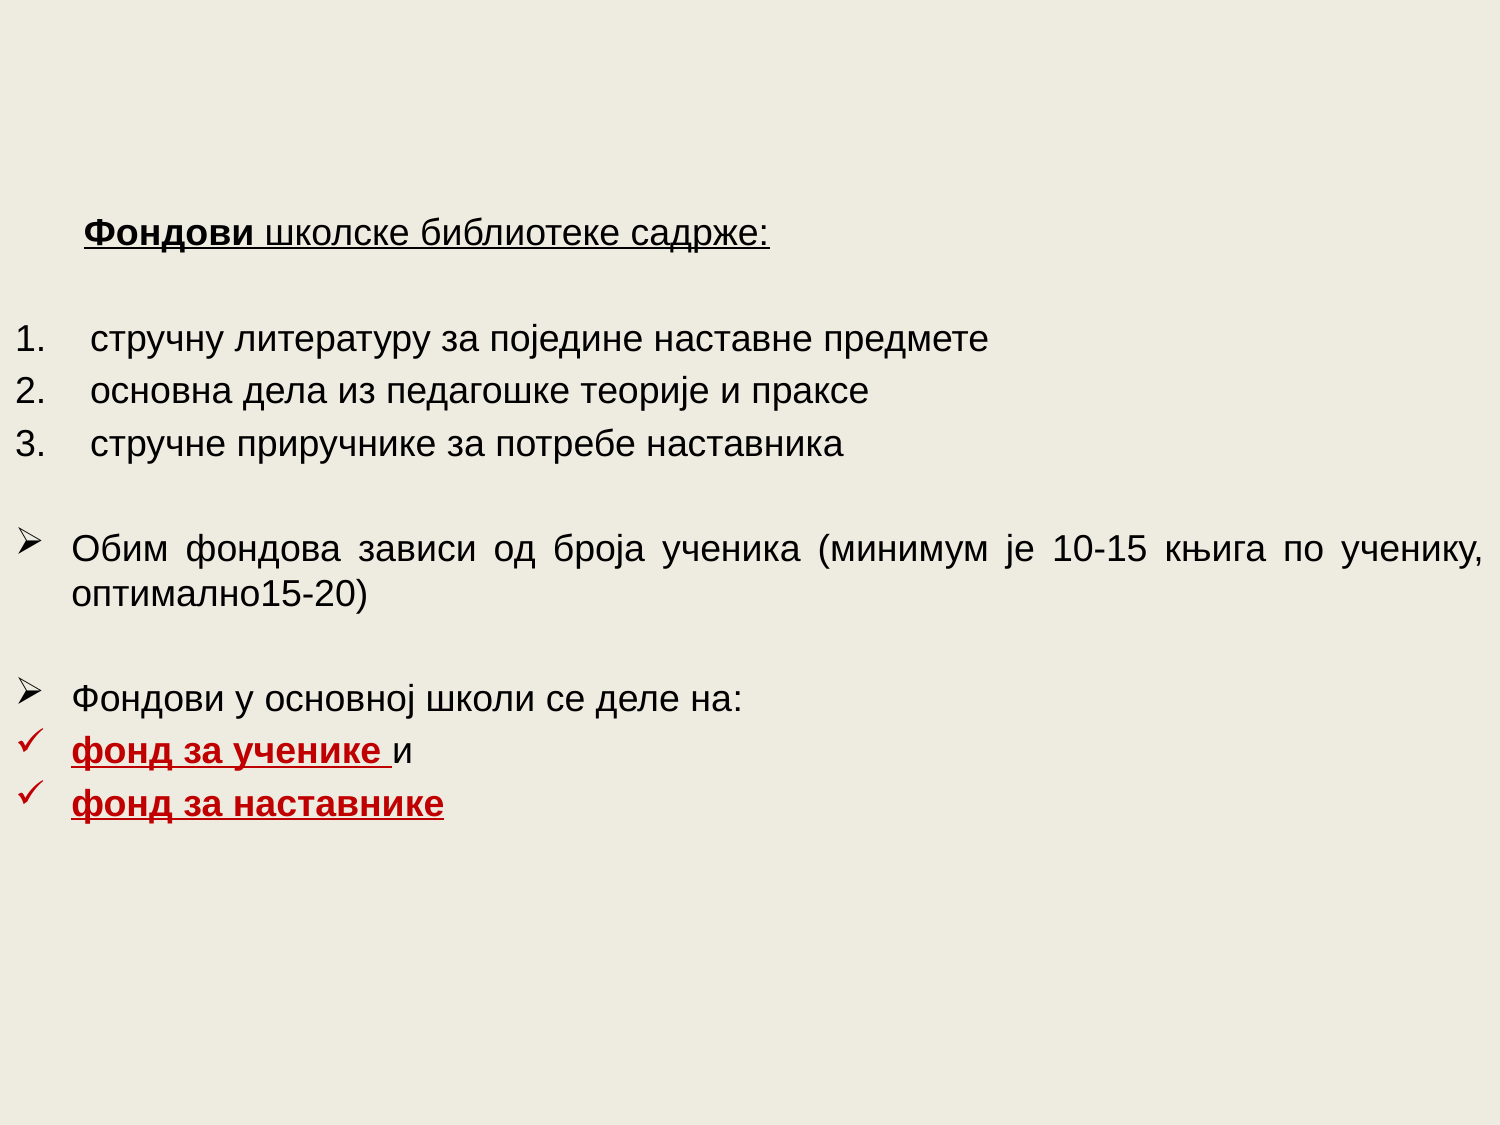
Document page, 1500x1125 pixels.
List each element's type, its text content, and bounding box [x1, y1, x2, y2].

list Фондови школске библиотеке садрже: стручну литературу за поједине наставне предмете основна дела из педагошке теорије и праксе стручне приручнике за потребе наставника Обим фондова зависи од броја ученика (минимум је 10-15 књига по ученику, оптимално15-20) Фондови у основној школи се деле на: фонд за ученике и фонд за наставнике [0, 137, 1500, 1125]
